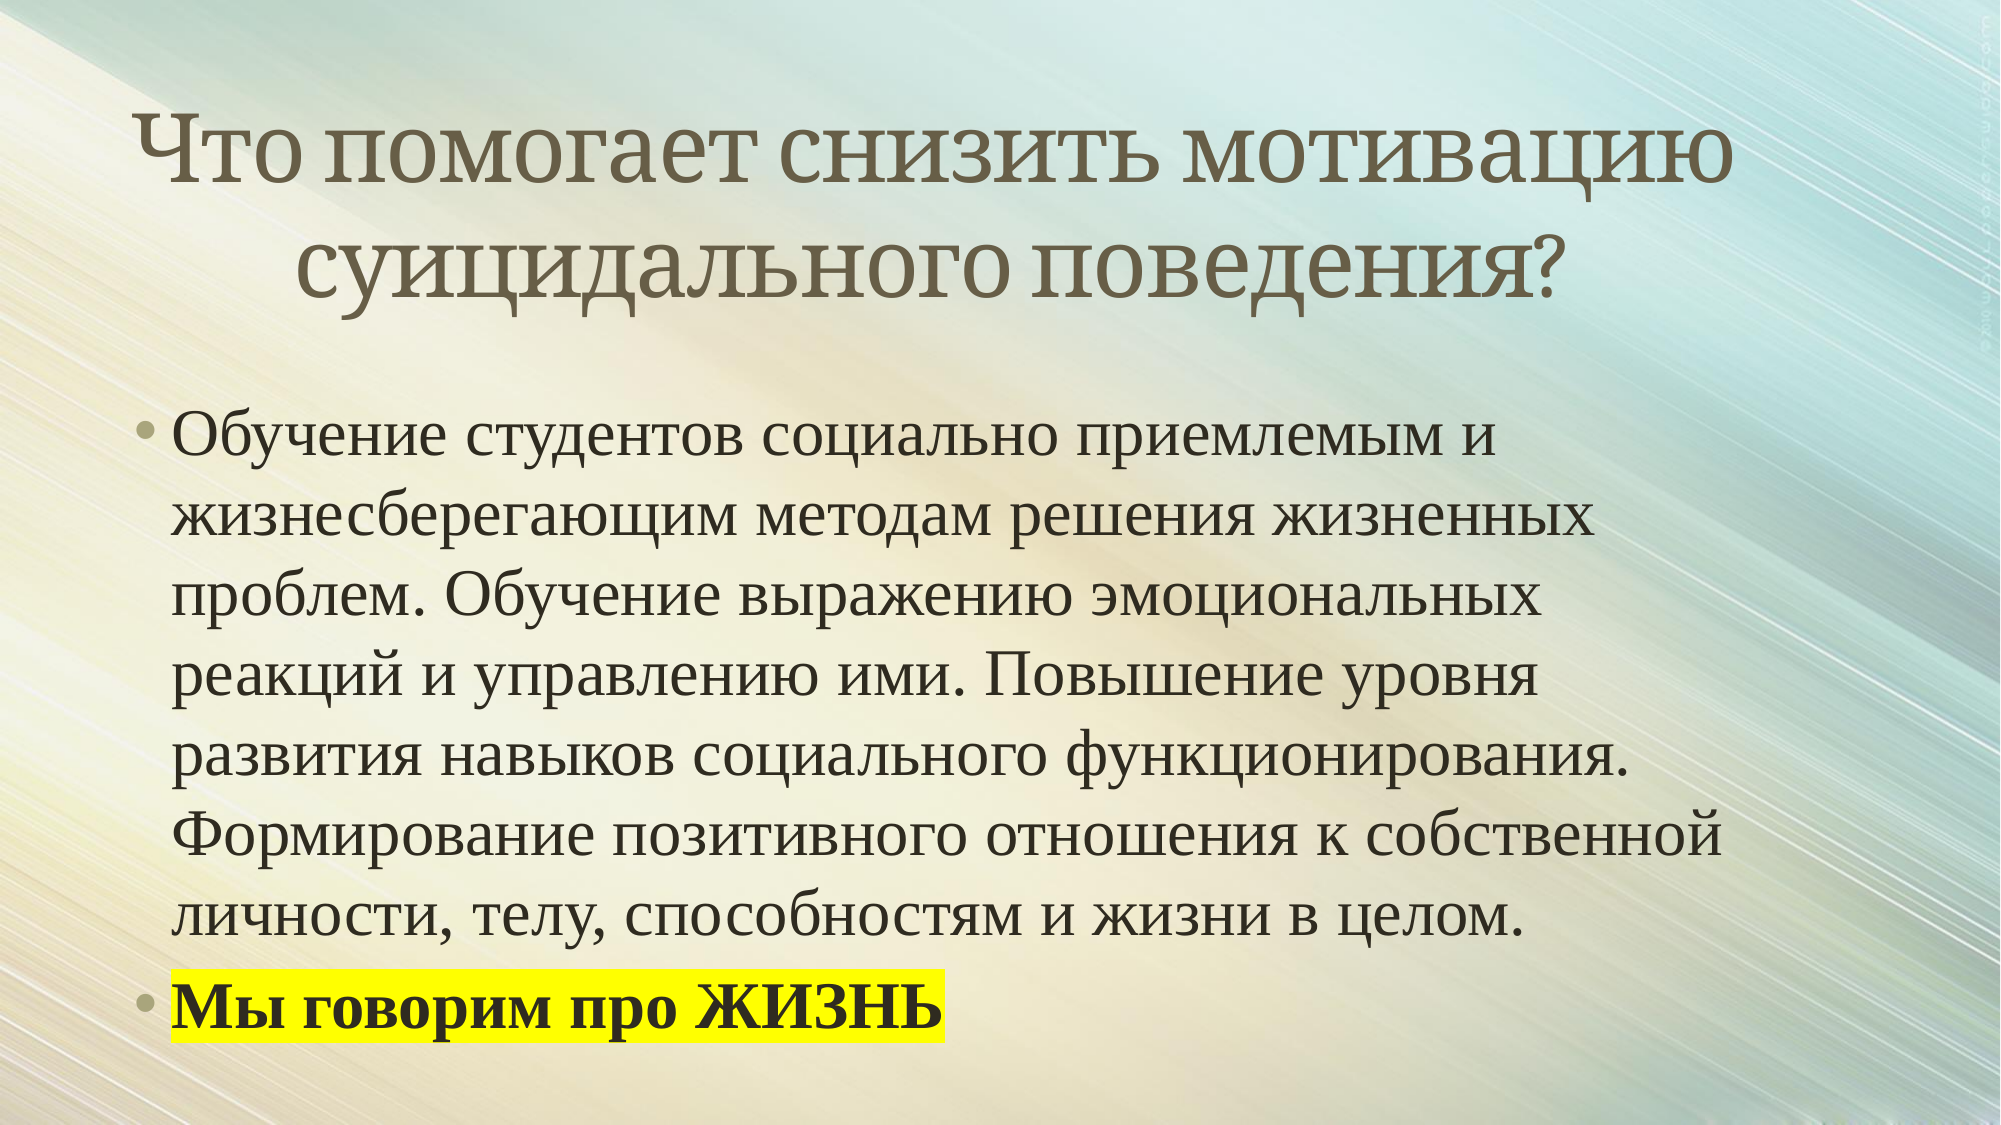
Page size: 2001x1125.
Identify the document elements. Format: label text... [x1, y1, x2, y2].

list Обучение студентов социально приемлемым и жизнесберегающим методам решения жизненных проблем. Обучение выражению эмоциональных реакций и управлению ими. Повышение уровня развития навыков социального функционирования. Формирование позитивного отношения к собственной личности, телу, способностям и жизни в целом. Мы говорим про ЖИЗНЬ [99, 381, 1767, 1050]
picture [0, 0, 2001, 1125]
title Что помогает снизить мотивацию суицидального поведения? [99, 107, 1767, 295]
